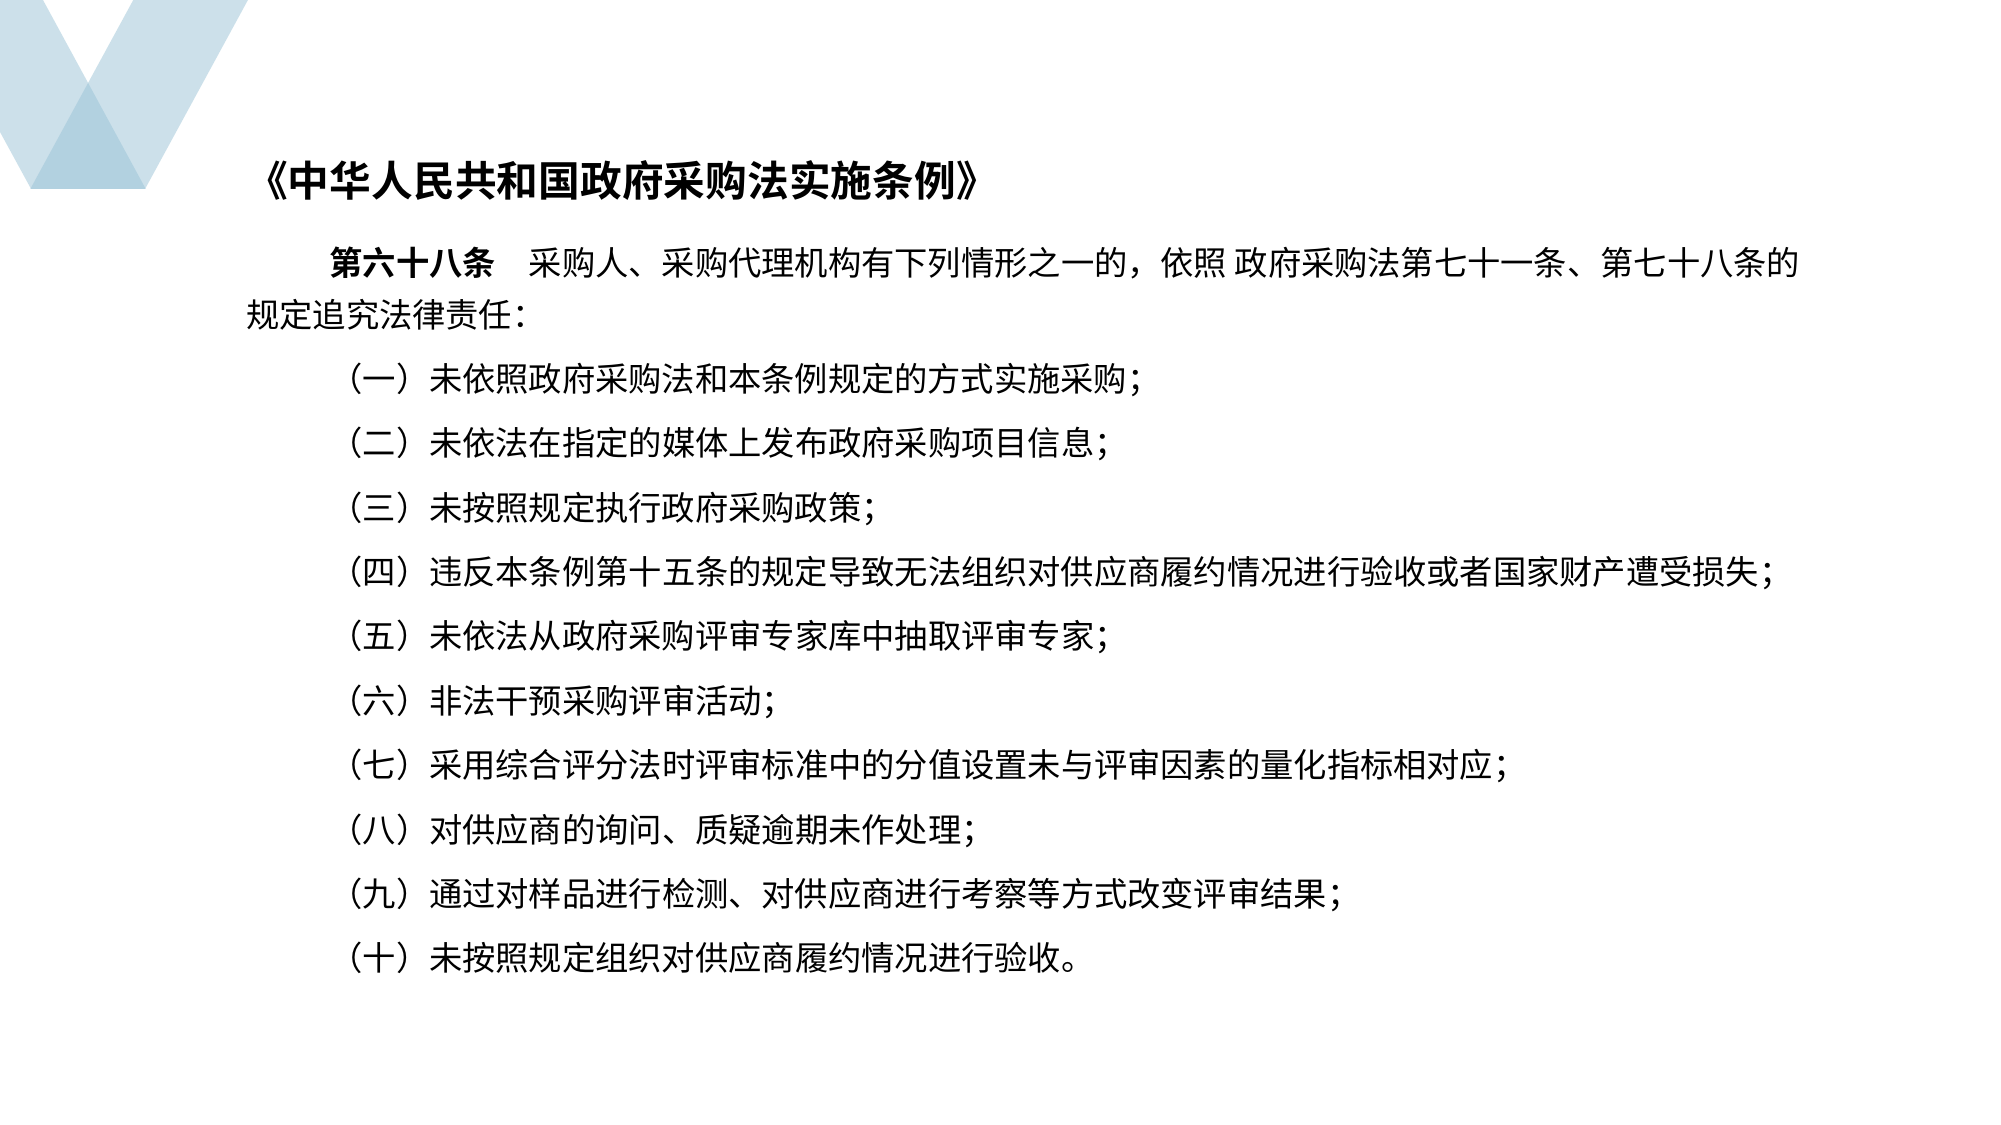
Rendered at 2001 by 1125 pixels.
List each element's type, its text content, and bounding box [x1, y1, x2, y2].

text_box 《中华人民共和国政府采购法实施条例》 第六十八条 采购人、采购代理机构有下列情形之一的，依照 政府采购法第七十一条、第七十八条的规定追究法律责任： （一）未依照政府采购法和本条例规定的方式实施采购； （二）未依法在指定的媒体上发布政府采购项目信息； （三）未按照规定执行政府采购政策； （四）违反本条例第十五条的规定导致无法组织对供应商履约情况进行验收或者国家财产遭受损失； （五）未依法从政府采购评审专家库中抽取评审专家； （六）非法干预采购评审活动； （七）采用综合评分法时评审标准中的分值设置未与评审因素的量化指标相对应； （八）对供应商的询问、质疑逾期未作处理； （九）通过对样品进行检测、对供应商进行考察等方式改变评审结果； （十）未按照规定组织对供应商履约情况进行验收。 [231, 122, 1824, 985]
